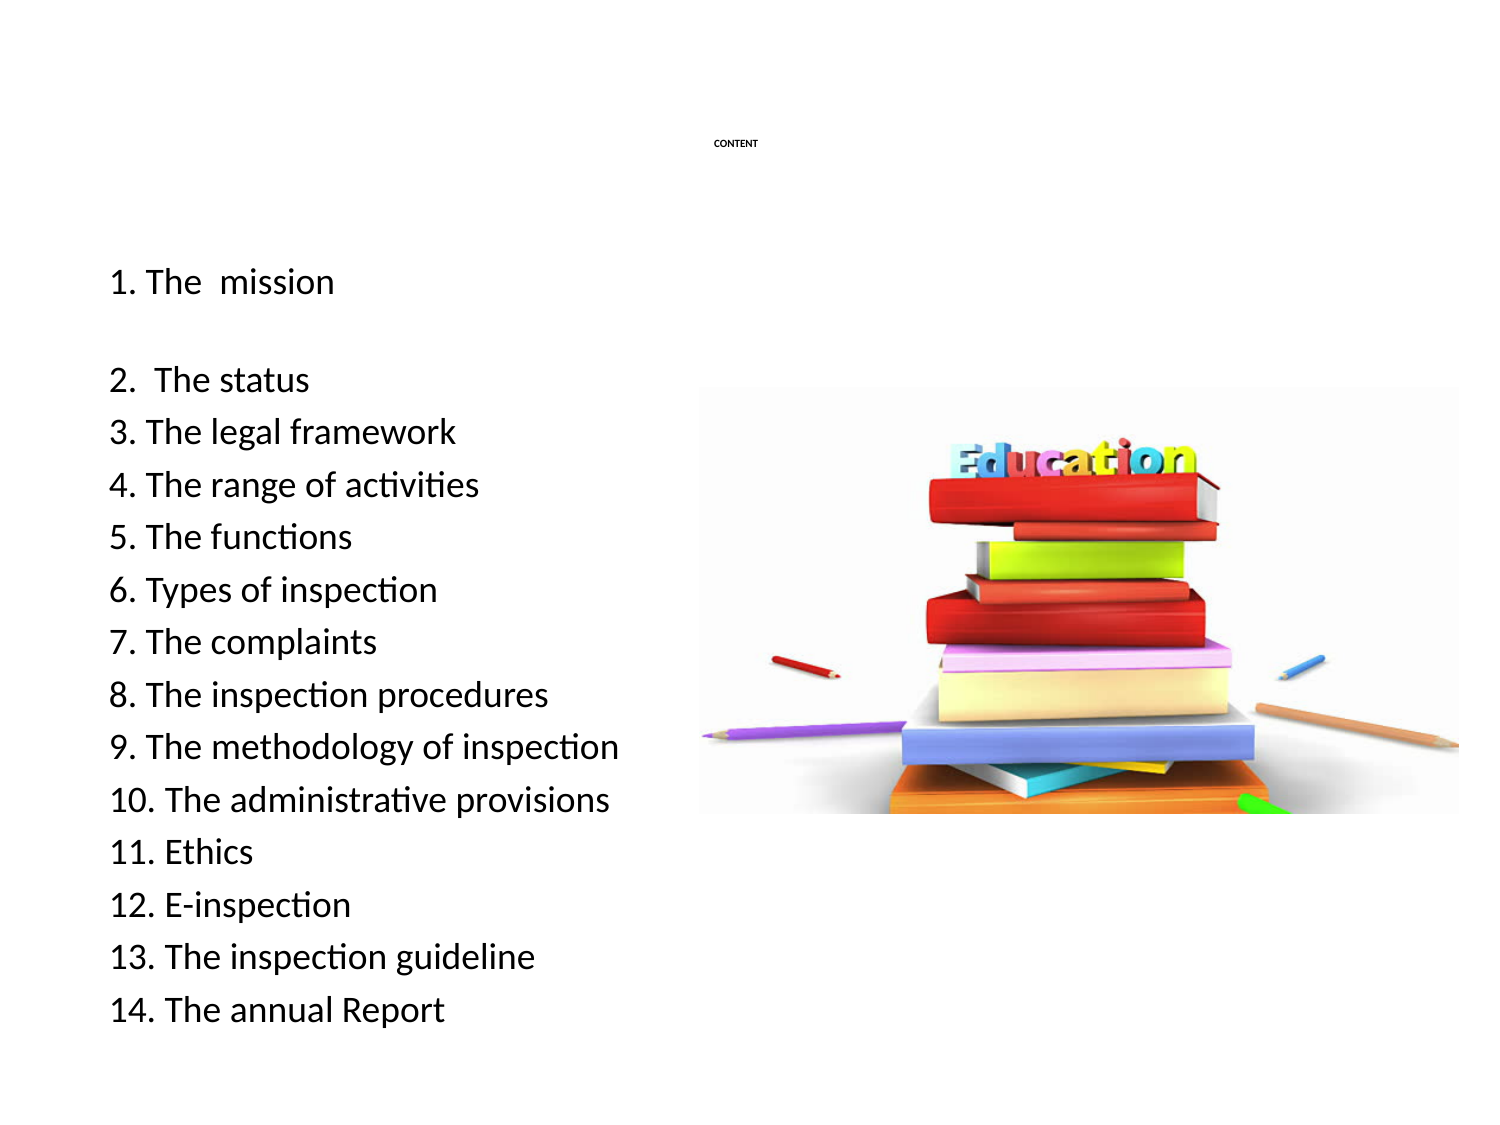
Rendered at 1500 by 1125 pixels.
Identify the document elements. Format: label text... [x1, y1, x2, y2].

title CONTENT [99, 75, 1375, 211]
subtitle 1. The mission 2. The status 3. The legal framework 4. The range of activities 5. The functions 6. Types of inspection 7. The complaints 8. The inspection procedures 9. The methodology of inspection 10. The administrative provisions 11. Ethics 12. E-inspection 13. The inspection guideline 14. The annual Report [93, 249, 738, 925]
picture [699, 387, 1459, 815]
